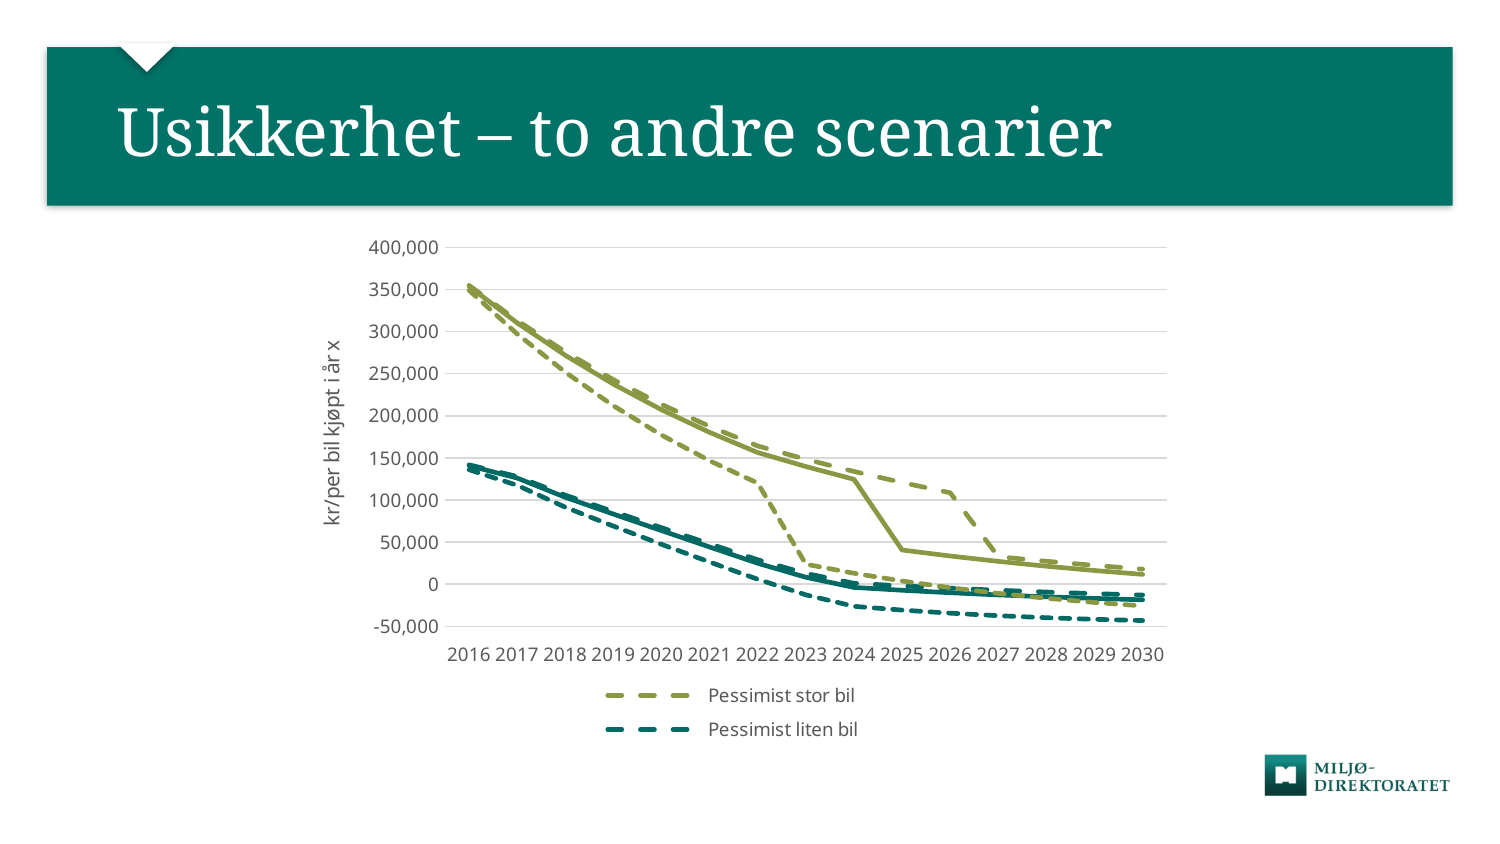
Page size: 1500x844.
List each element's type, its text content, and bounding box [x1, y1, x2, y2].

picture [1247, 737, 1467, 813]
title Usikkerhet – to andre scenarier [117, 89, 1388, 171]
chart [288, 223, 1178, 765]
